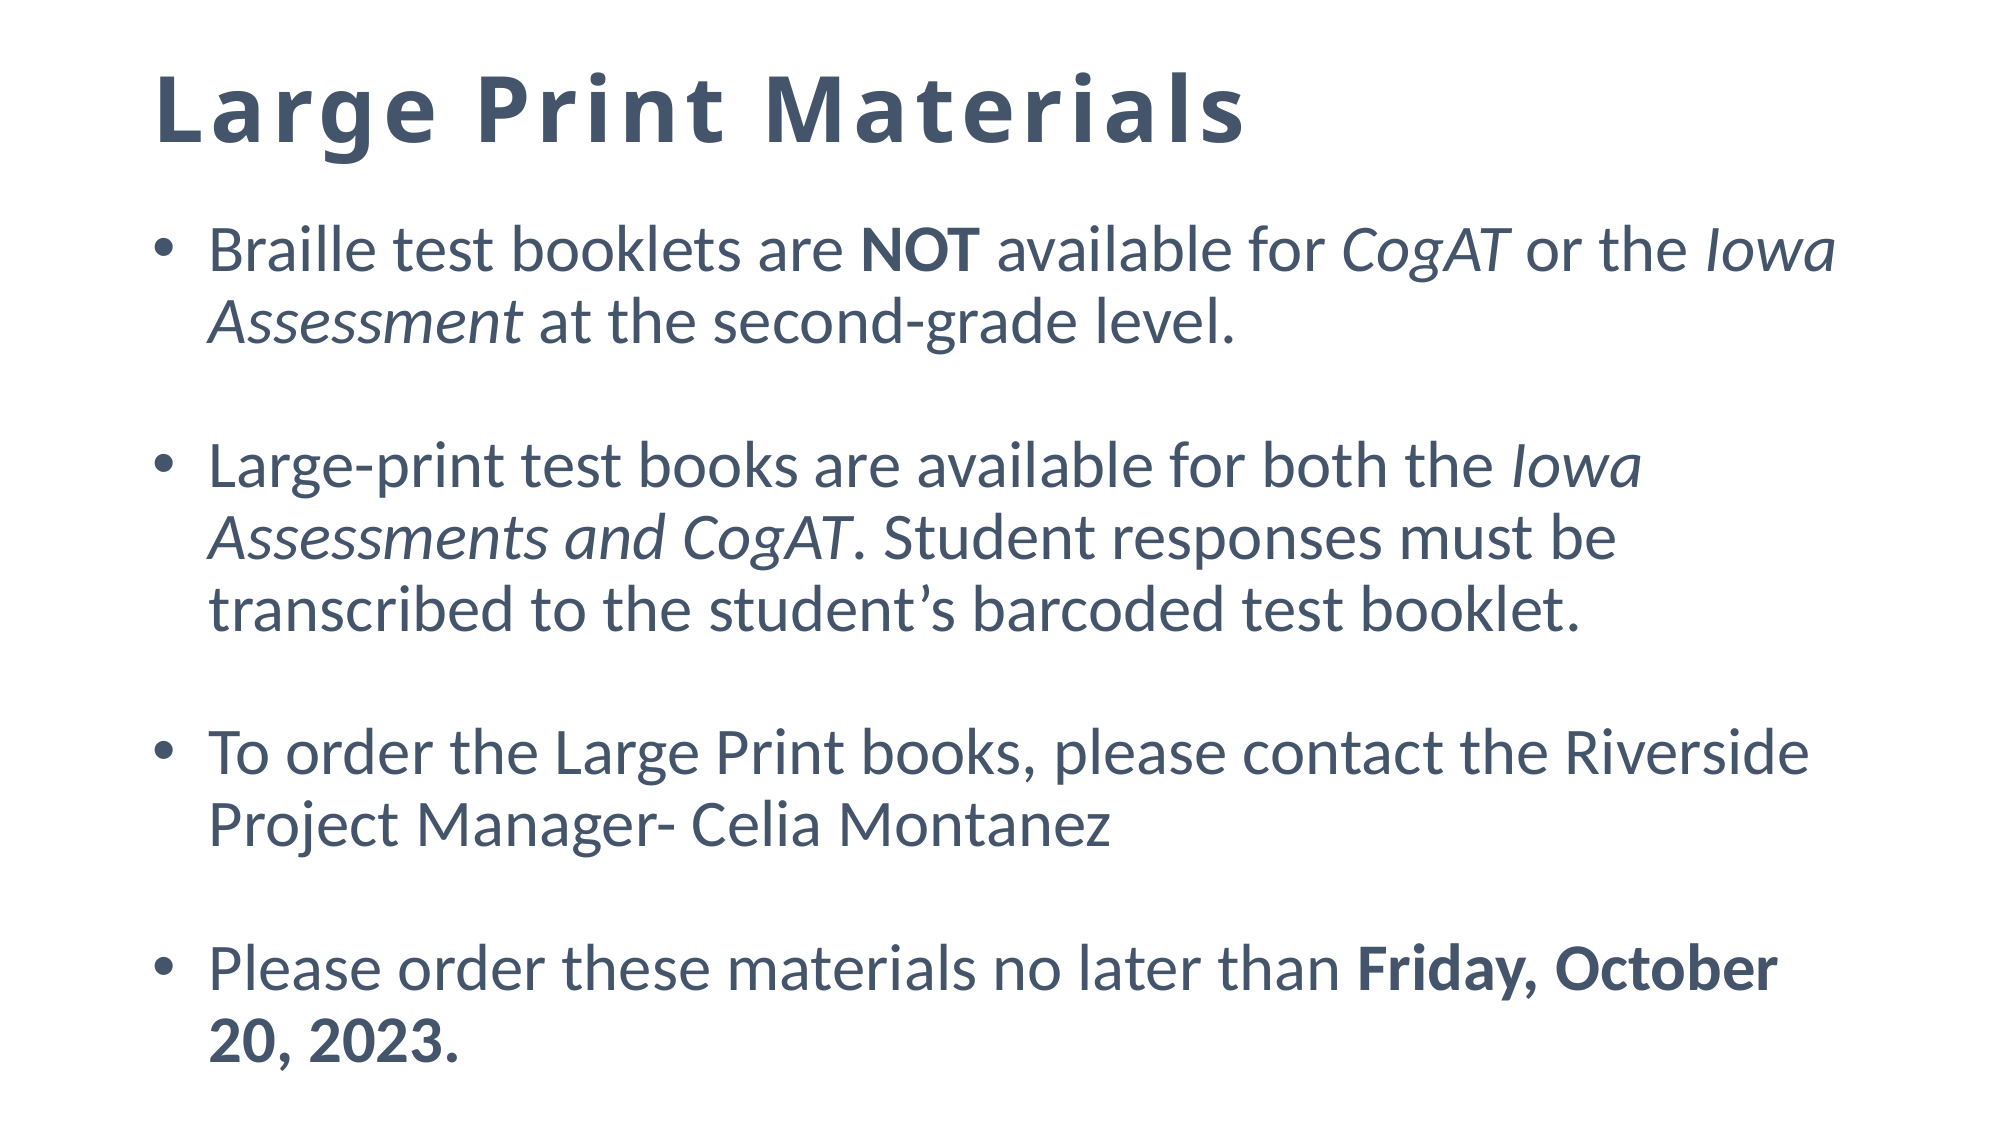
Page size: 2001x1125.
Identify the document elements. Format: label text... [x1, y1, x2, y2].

title Large Print Materials [137, 49, 1863, 177]
list Braille test booklets are NOT available for CogAT or the Iowa Assessment at the second-grade level. Large-print test books are available for both the Iowa Assessments and CogAT. Student responses must be transcribed to the student’s barcoded test booklet. To order the Large Print books, please contact the Riverside Project Manager- Celia Montanez Please order these materials no later than Friday, October 20, 2023. [137, 206, 1863, 1014]
